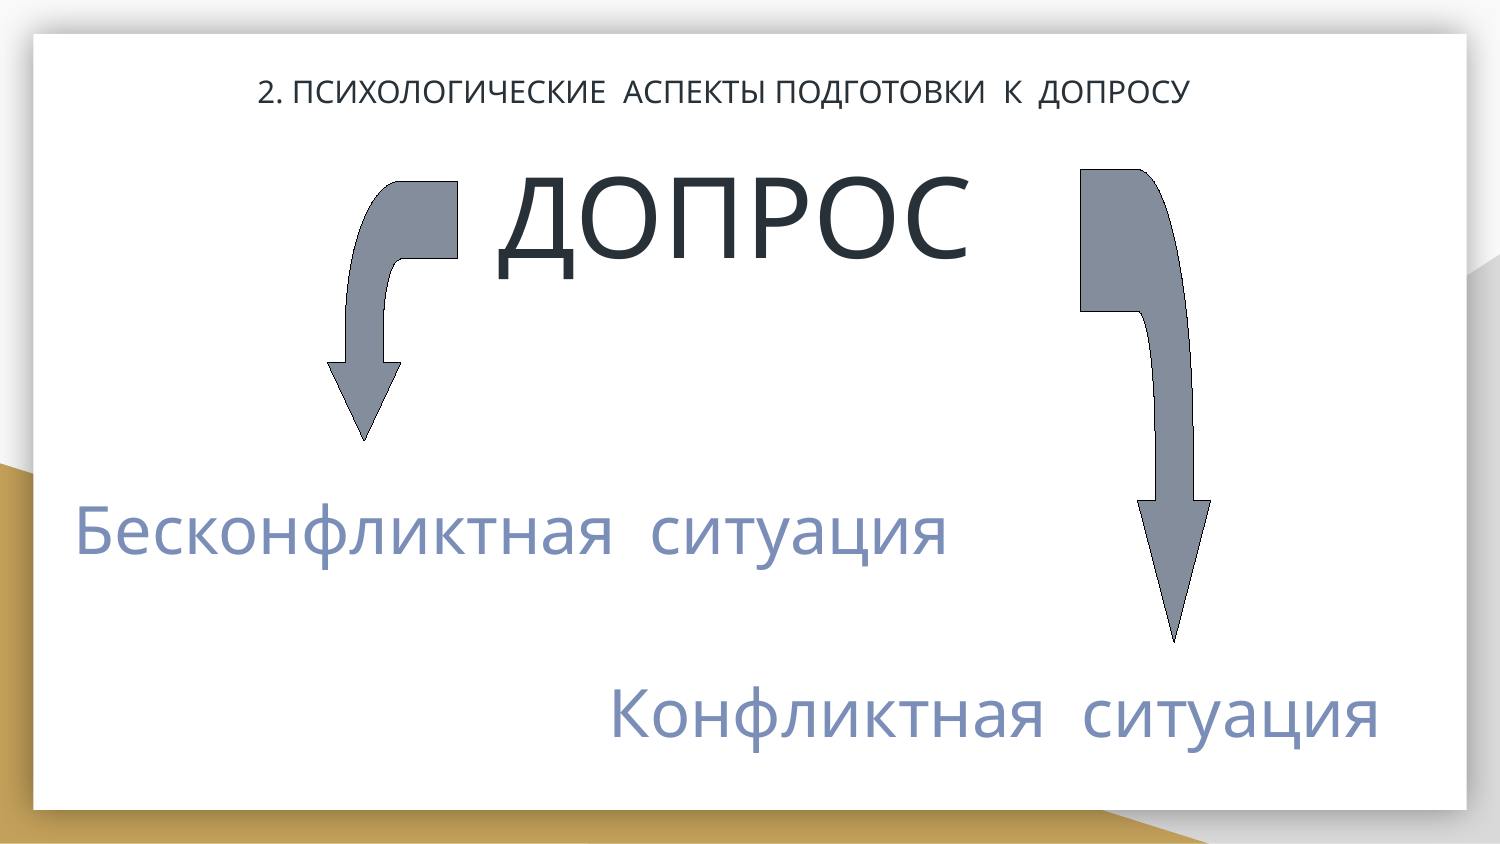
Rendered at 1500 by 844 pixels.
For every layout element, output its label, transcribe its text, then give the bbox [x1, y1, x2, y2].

title 2. ПСИХОЛОГИЧЕСКИЕ АСПЕКТЫ ПОДГОТОВКИ К ДОПРОСУ [150, 56, 1299, 138]
text_box ДОПРОС [121, 138, 1379, 289]
text_box Конфликтная ситуация [601, 663, 1391, 759]
text_box Бесконфликтная ситуация [66, 480, 959, 576]
text_box [327, 181, 458, 441]
text_box [1080, 169, 1211, 643]
